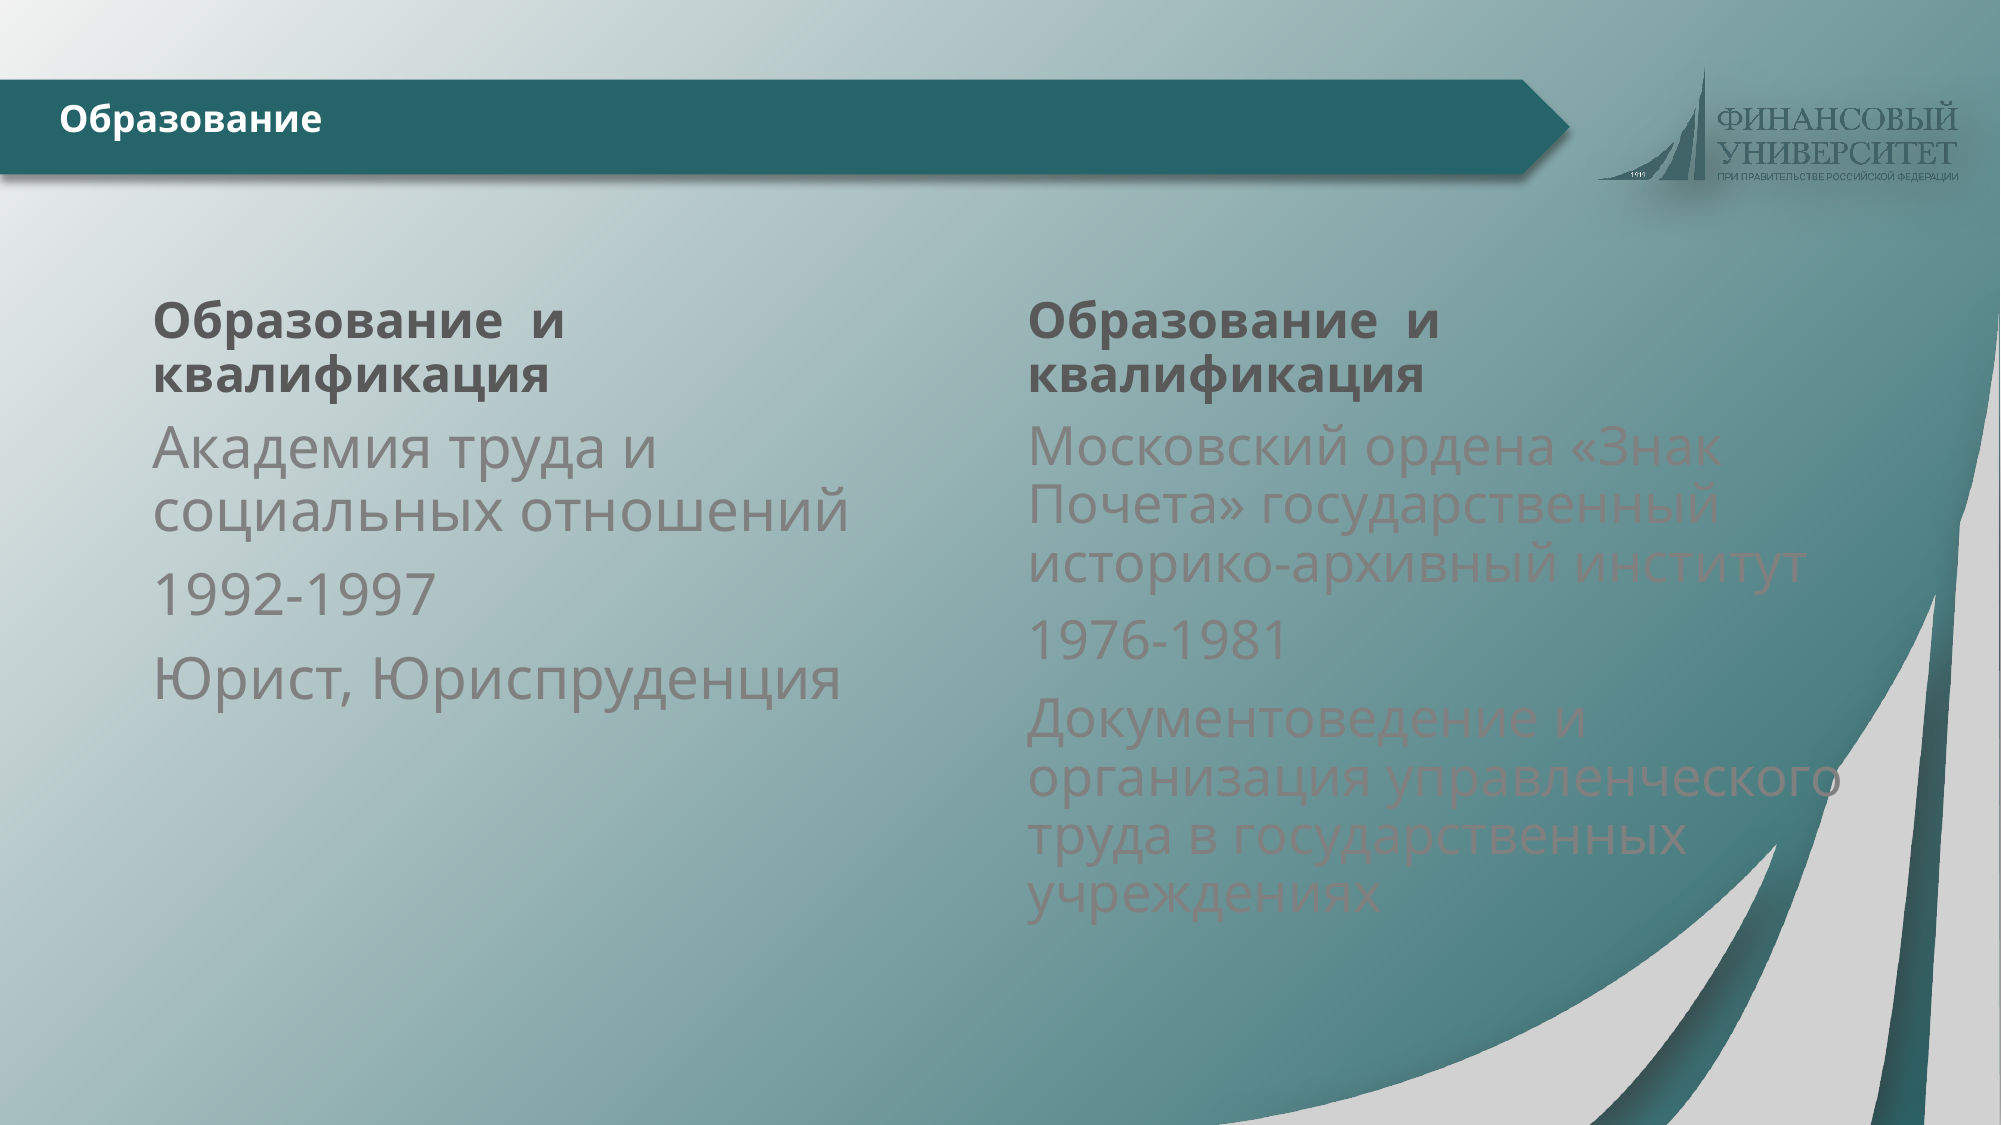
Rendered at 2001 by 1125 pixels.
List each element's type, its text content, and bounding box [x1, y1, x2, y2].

list Образование и квалификация [137, 275, 984, 410]
picture [1595, 62, 1959, 192]
list Московский ордена «Знак Почета» государственный историко-архивный институт 1976-1981 Документоведение и организация управленческого труда в государственных учреждениях [1012, 410, 1863, 1016]
list Академия труда и социальных отношений 1992-1997 Юрист, Юриспруденция [137, 410, 984, 1016]
title Образование [44, 92, 1749, 155]
list Образование и квалификация [1012, 275, 1863, 410]
